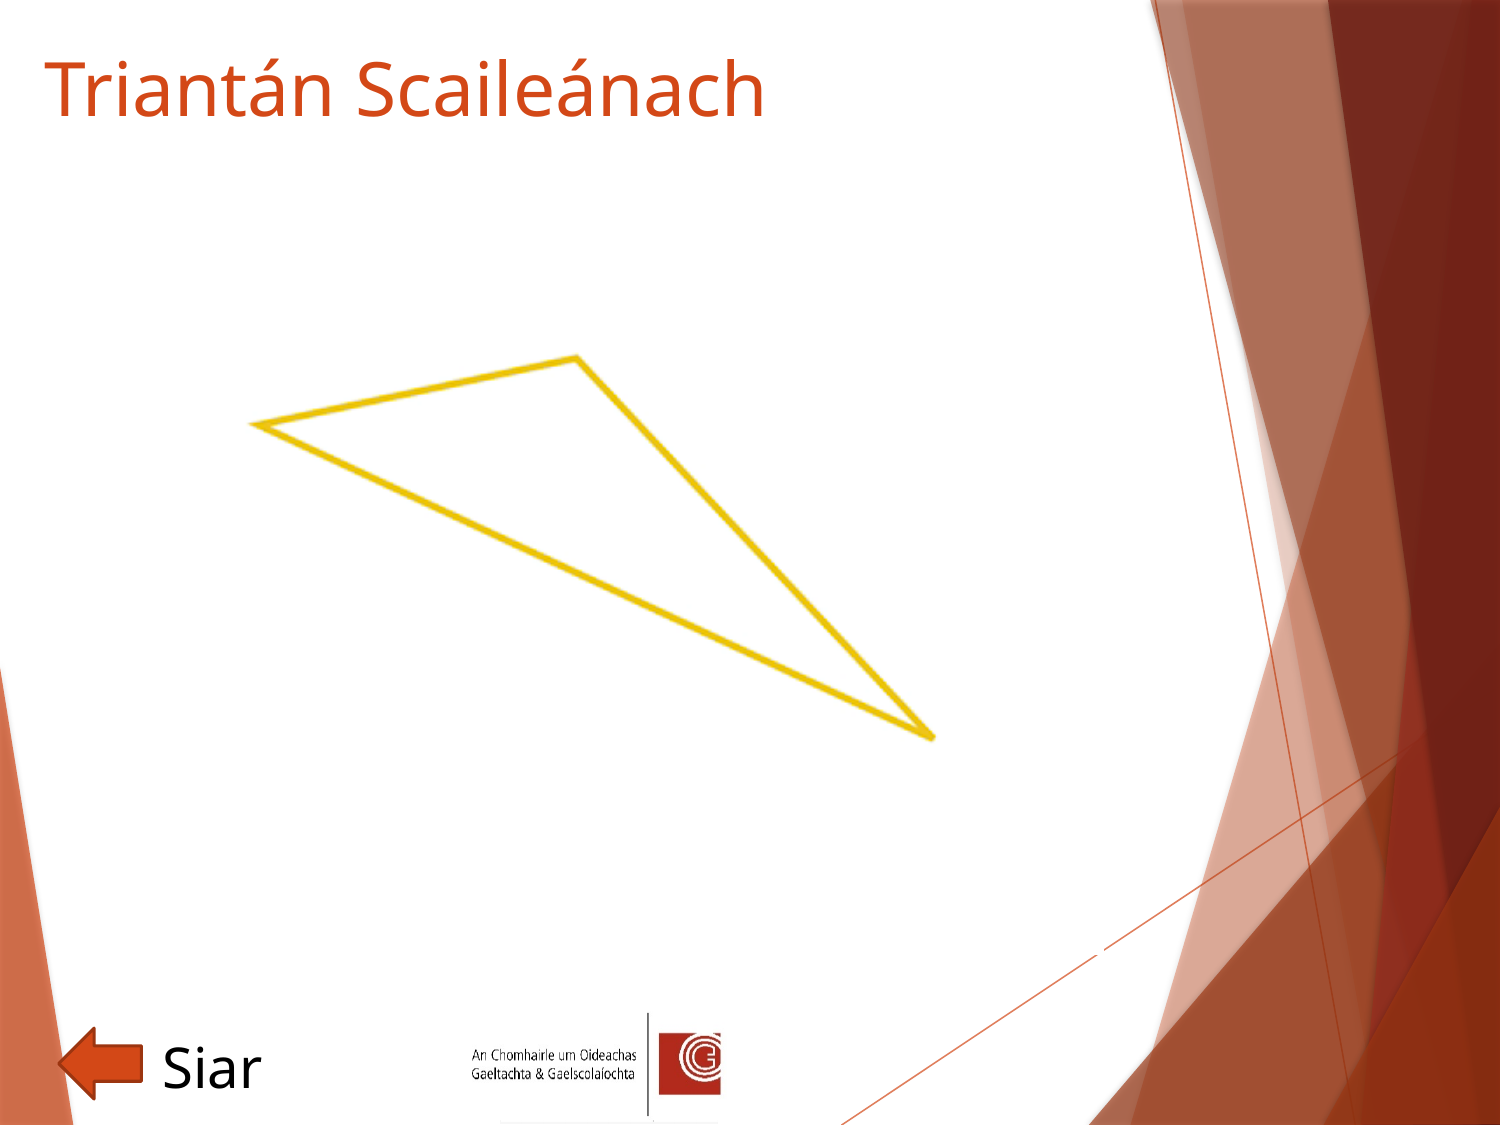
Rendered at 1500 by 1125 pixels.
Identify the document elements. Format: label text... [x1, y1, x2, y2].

text_box Siar [147, 1024, 333, 1108]
picture [465, 1007, 727, 1124]
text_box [87, 141, 1105, 956]
title Triantán Scaileánach [29, 33, 1071, 251]
text_box [57, 1026, 143, 1101]
